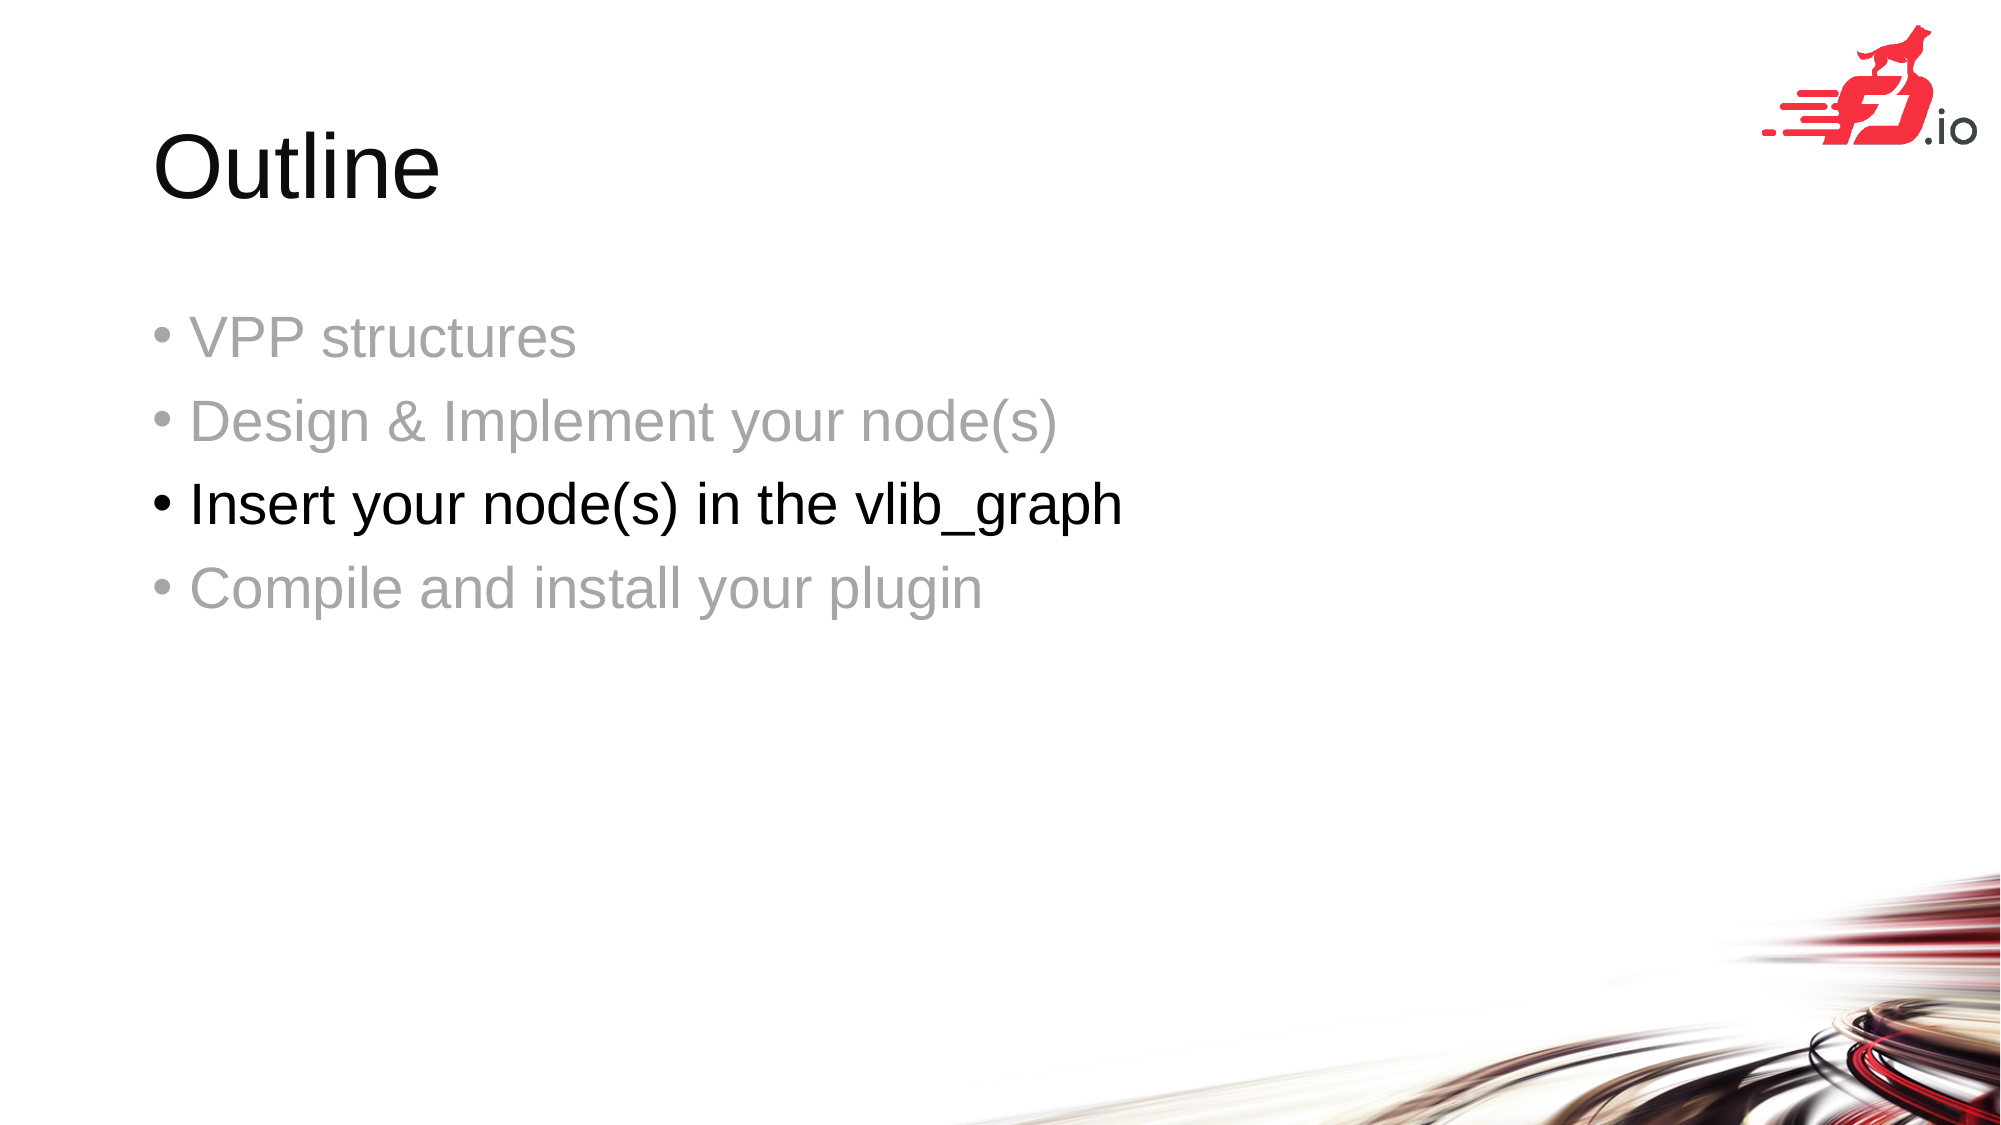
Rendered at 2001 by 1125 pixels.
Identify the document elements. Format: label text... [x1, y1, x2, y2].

list VPP structures Design & Implement your node(s) Insert your node(s) in the vlib_graph Compile and install your plugin [137, 299, 1862, 953]
picture [0, 0, 2001, 1125]
title Outline [137, 59, 1691, 278]
